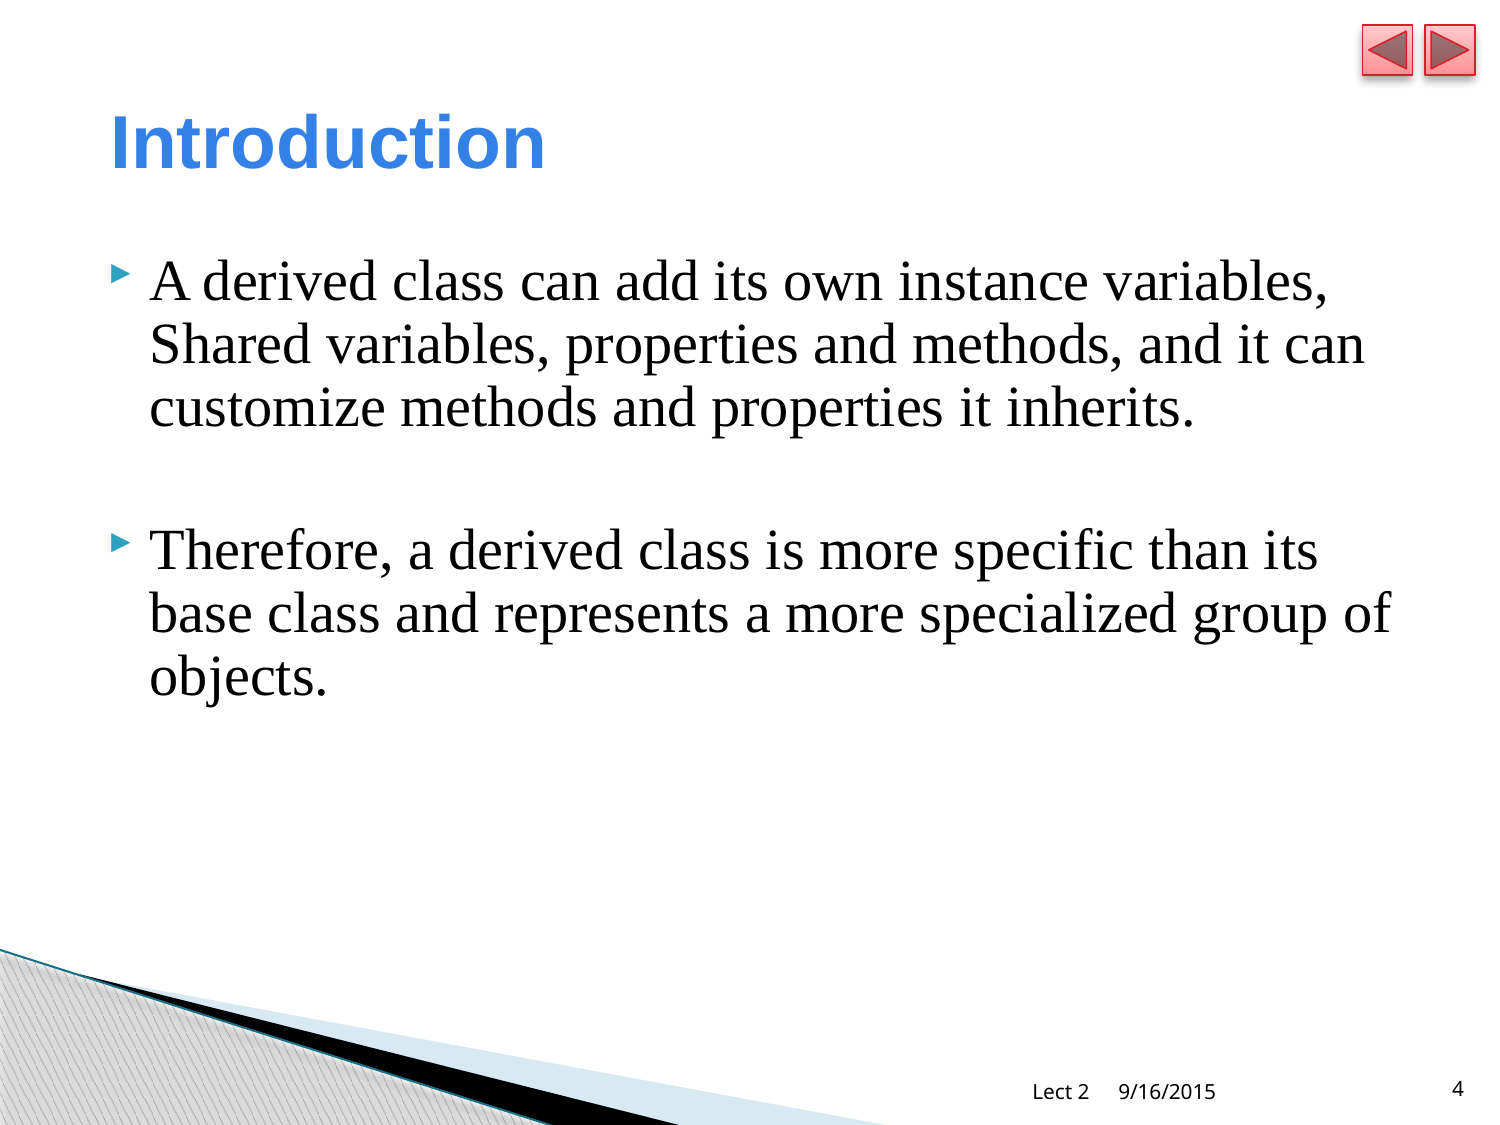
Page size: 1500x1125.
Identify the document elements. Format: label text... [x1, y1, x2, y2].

footer Lect 2 [650, 1051, 1105, 1112]
list A derived class can add its own instance variables, Shared variables, properties and methods, and it can customize methods and properties it inherits. Therefore, a derived class is more specific than its base class and represents a more specialized group of objects. [74, 242, 1426, 986]
slide_number 4 [1418, 1051, 1479, 1112]
title Introduction [75, 45, 1425, 233]
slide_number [1105, 1051, 1418, 1112]
